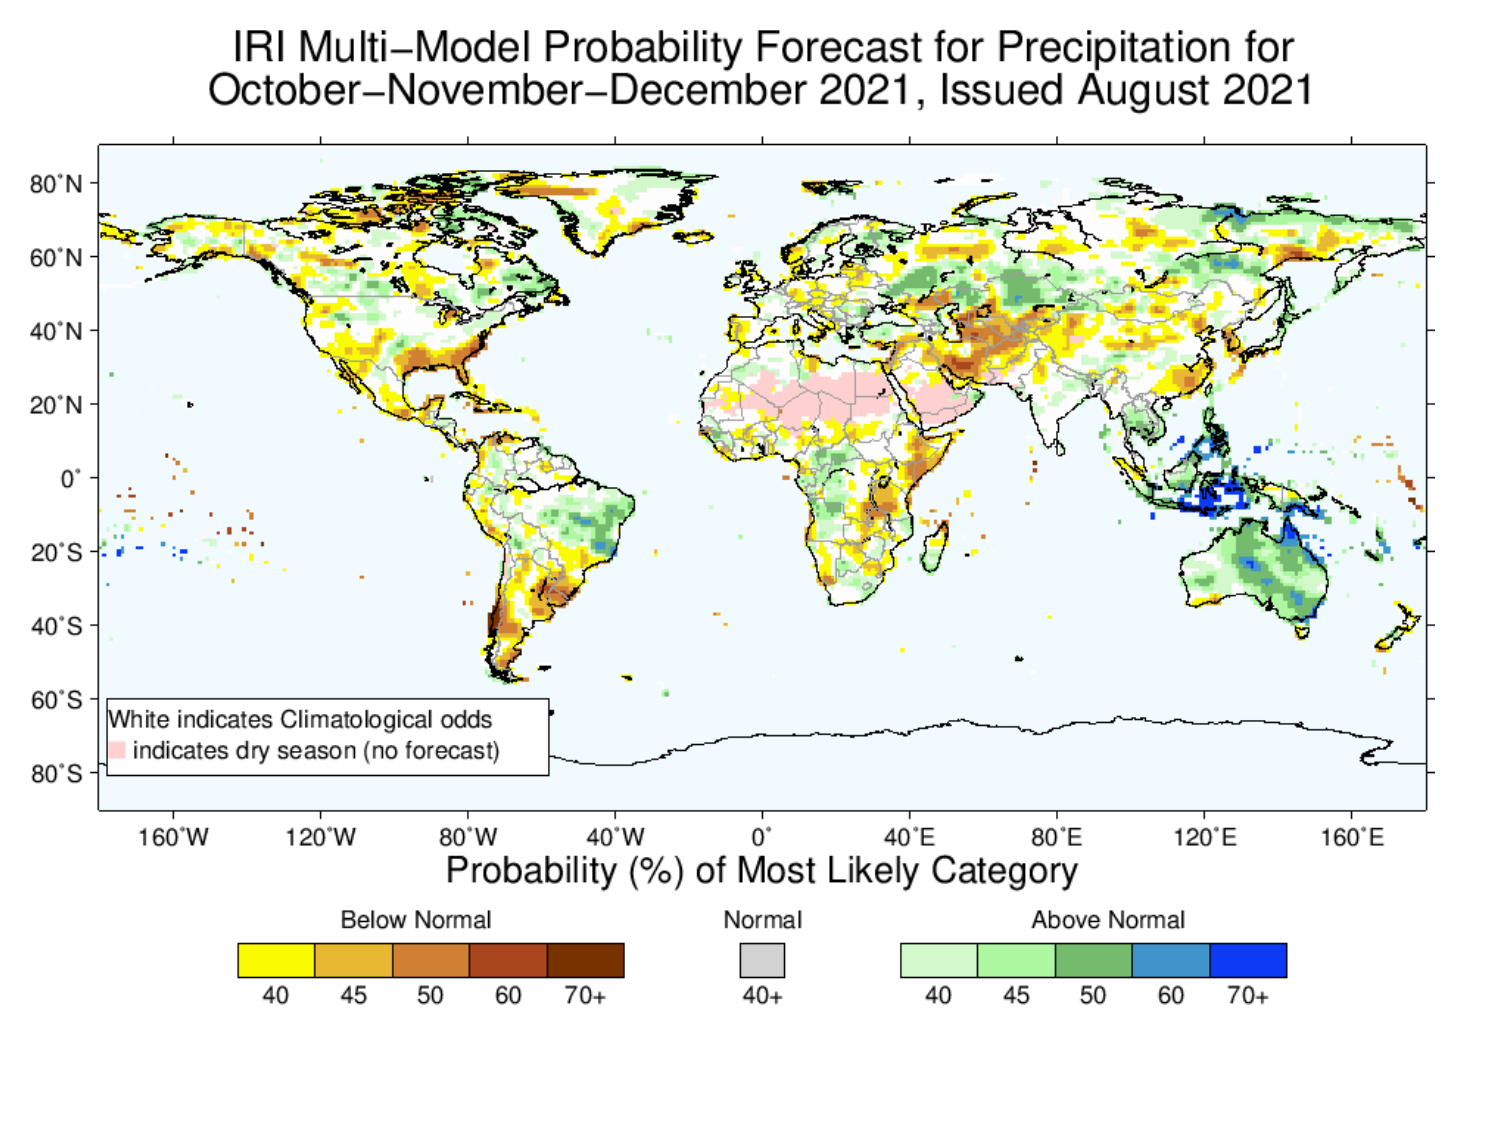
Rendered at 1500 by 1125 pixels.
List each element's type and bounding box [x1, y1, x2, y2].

picture [29, 29, 1436, 1006]
